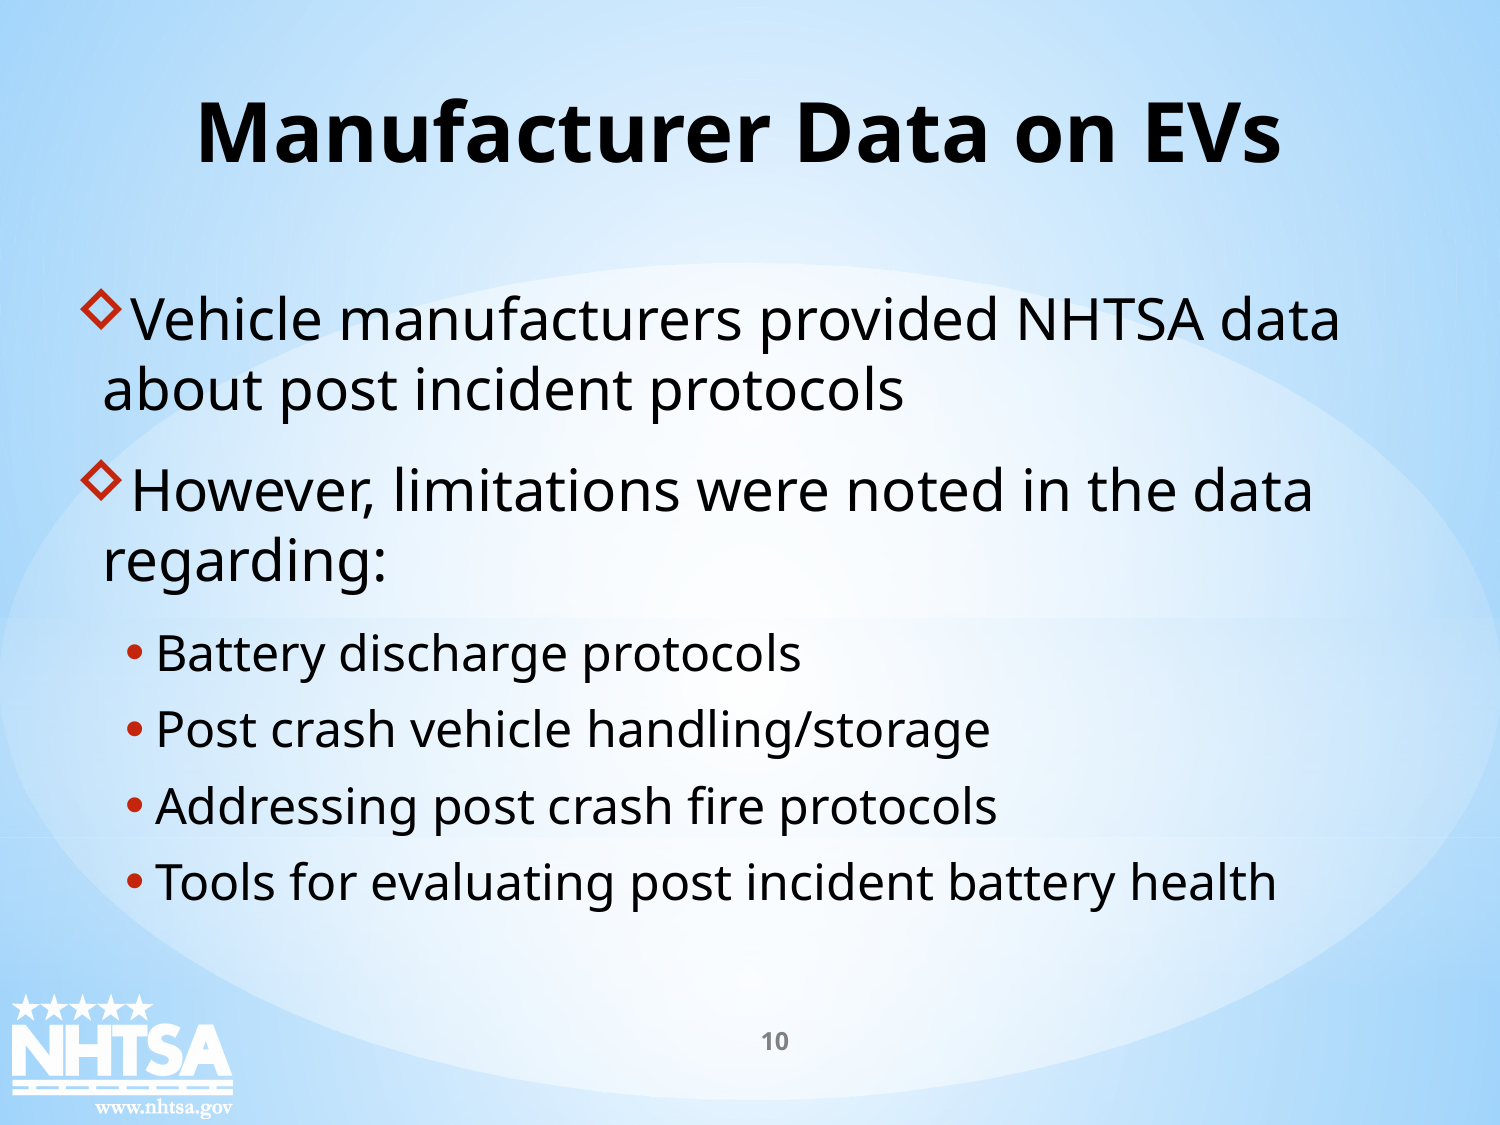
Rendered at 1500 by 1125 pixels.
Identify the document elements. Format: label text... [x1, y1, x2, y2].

picture [12, 994, 233, 1119]
text_box Manufacturer Data on EVs [0, 71, 1500, 187]
slide_number 10 [624, 1012, 925, 1073]
list Vehicle manufacturers provided NHTSA data about post incident protocols However, limitations were noted in the data regarding: Battery discharge protocols Post crash vehicle handling/storage Addressing post crash fire protocols Tools for evaluating post incident battery health [50, 275, 1438, 845]
